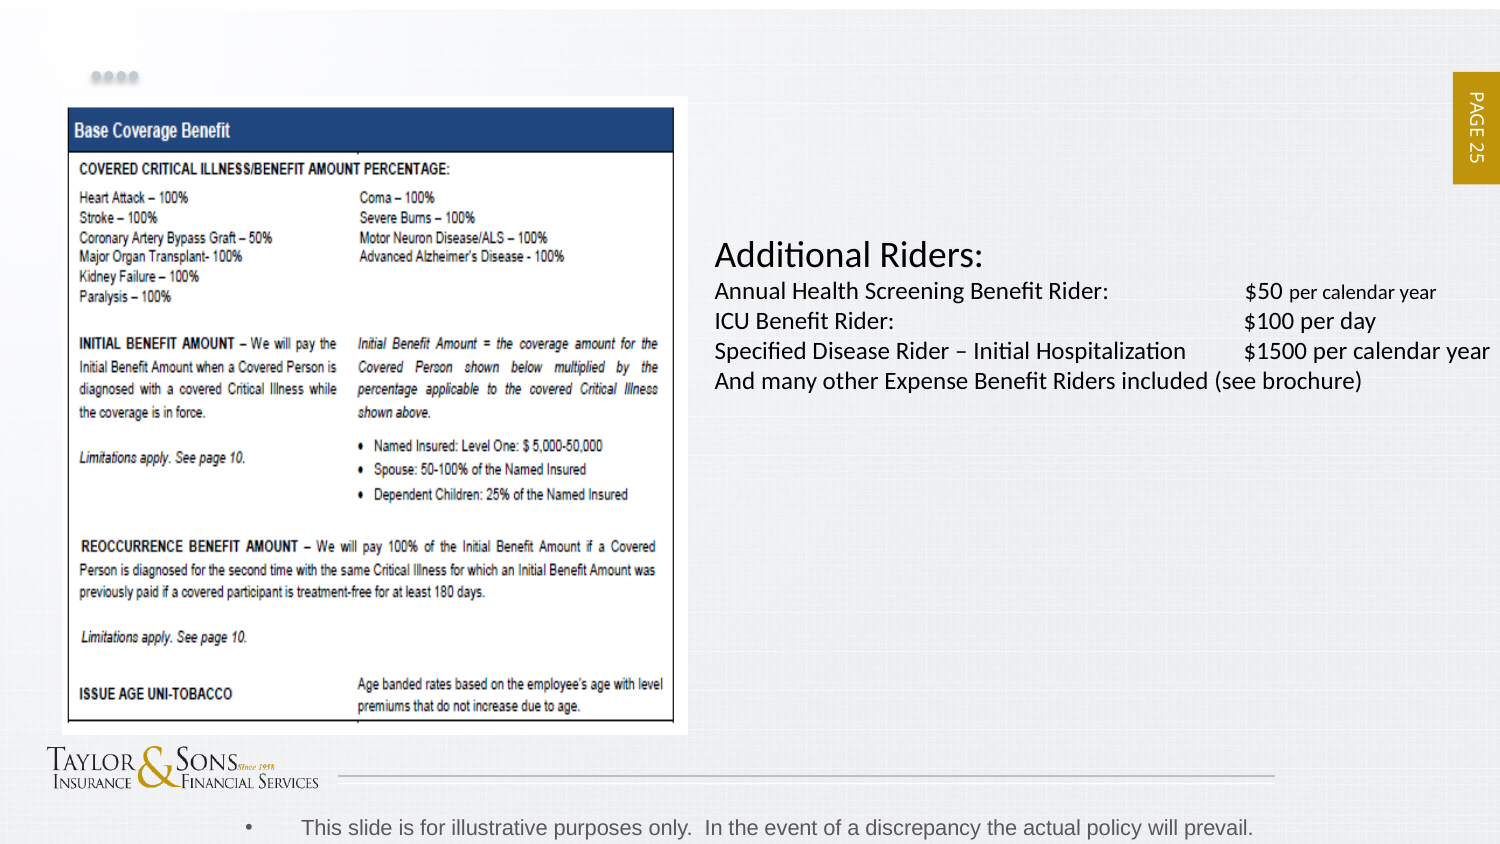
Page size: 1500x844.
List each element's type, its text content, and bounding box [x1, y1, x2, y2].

text_box Additional Riders: Annual Health Screening Benefit Rider: $50 per calendar year ICU Benefit Rider: $100 per day Specified Disease Rider – Initial Hospitalization $1500 per calendar year And many other Expense Benefit Riders included (see brochure) [699, 222, 1500, 432]
picture [0, 9, 1500, 844]
text_box This slide is for illustrative purposes only. In the event of a discrepancy the actual policy will prevail. [200, 806, 1300, 844]
